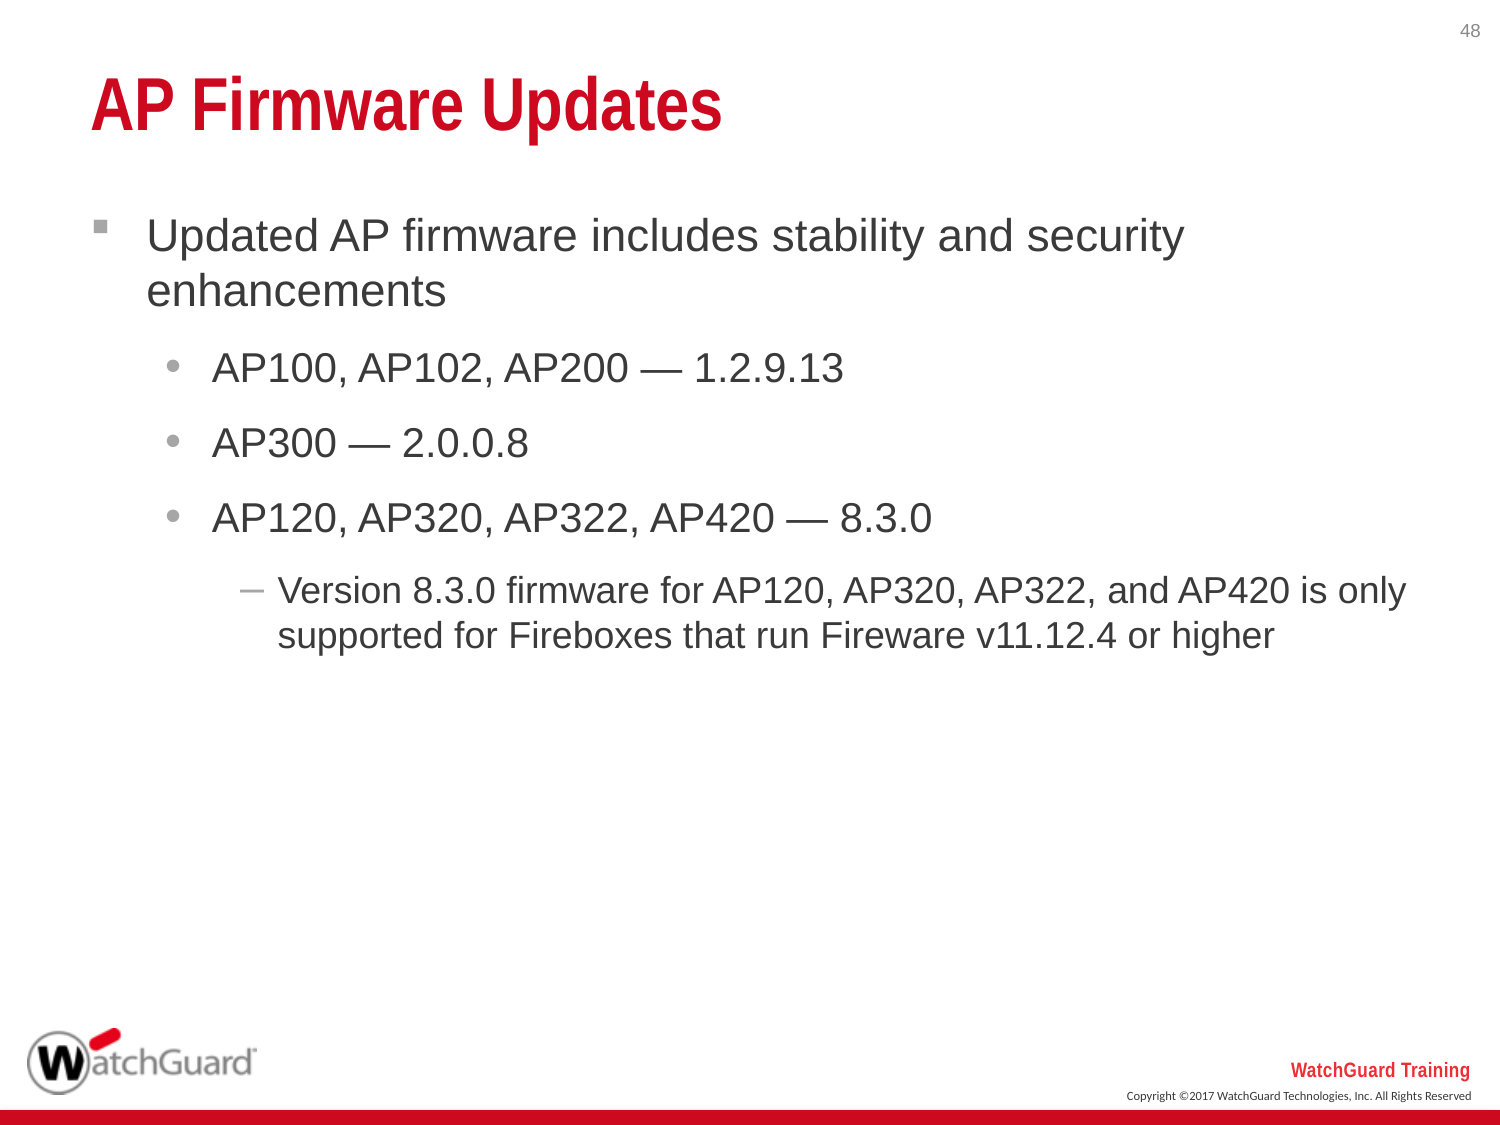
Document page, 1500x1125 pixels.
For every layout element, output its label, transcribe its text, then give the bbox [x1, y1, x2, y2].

title AP Firmware Updates [75, 45, 1425, 156]
list Updated AP firmware includes stability and security enhancements AP100, AP102, AP200 — 1.2.9.13 AP300 — 2.0.0.8 AP120, AP320, AP322, AP420 — 8.3.0 Version 8.3.0 firmware for AP120, AP320, AP322, and AP420 is only supported for Fireboxes that run Fireware v11.12.4 or higher [75, 198, 1425, 1005]
slide_number 48 [1398, 3, 1497, 57]
picture [27, 1028, 257, 1095]
